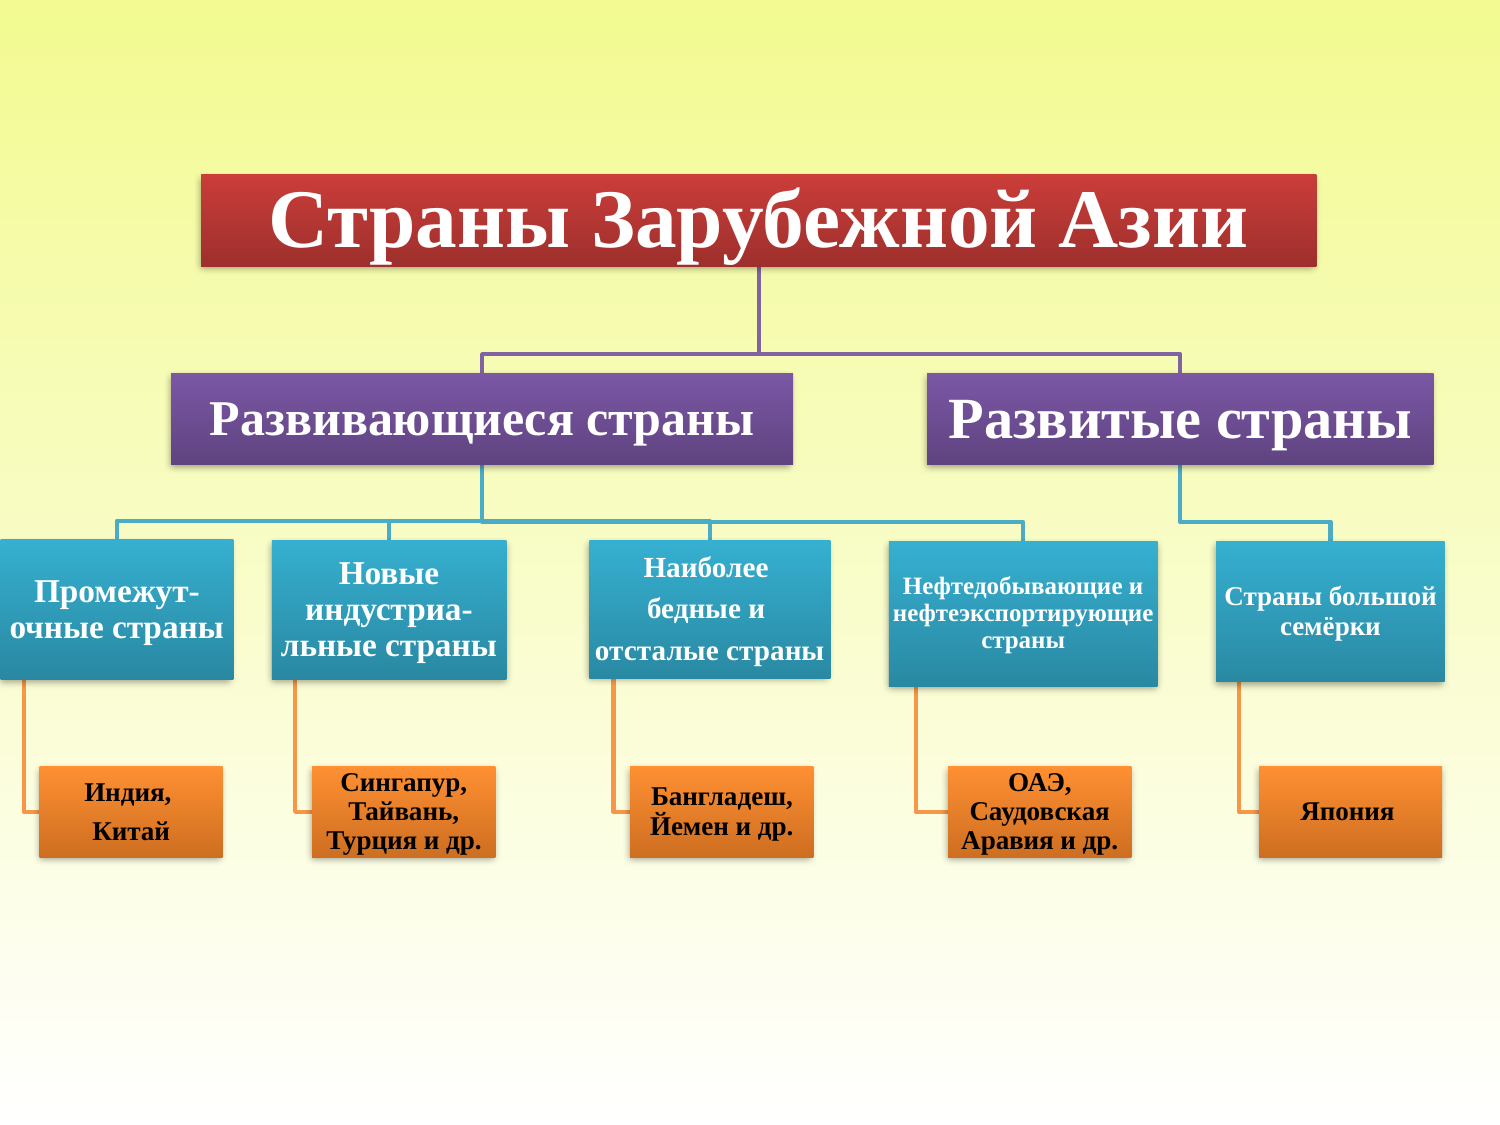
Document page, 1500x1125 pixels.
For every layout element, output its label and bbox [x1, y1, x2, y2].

list [0, 0, 1500, 1125]
